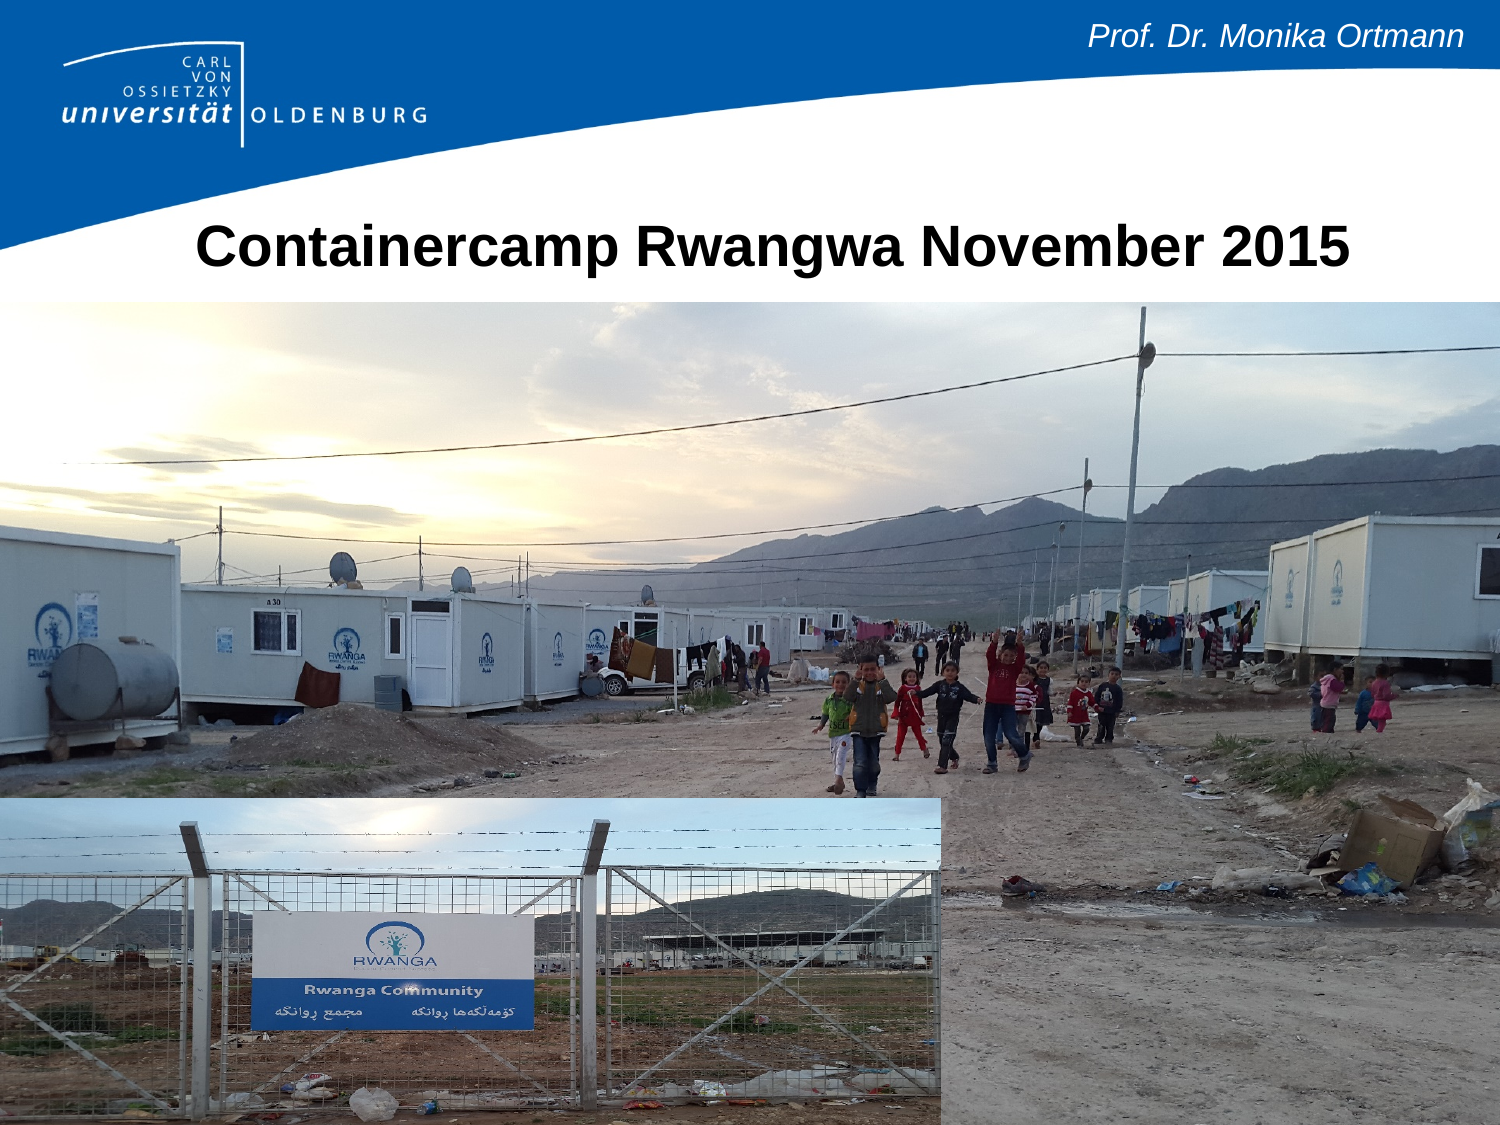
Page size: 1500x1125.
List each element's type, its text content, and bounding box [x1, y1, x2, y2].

title Containercamp Rwangwa November 2015 [112, 149, 1436, 300]
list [0, 302, 1500, 1125]
picture [0, 0, 1500, 302]
picture [0, 798, 942, 1125]
